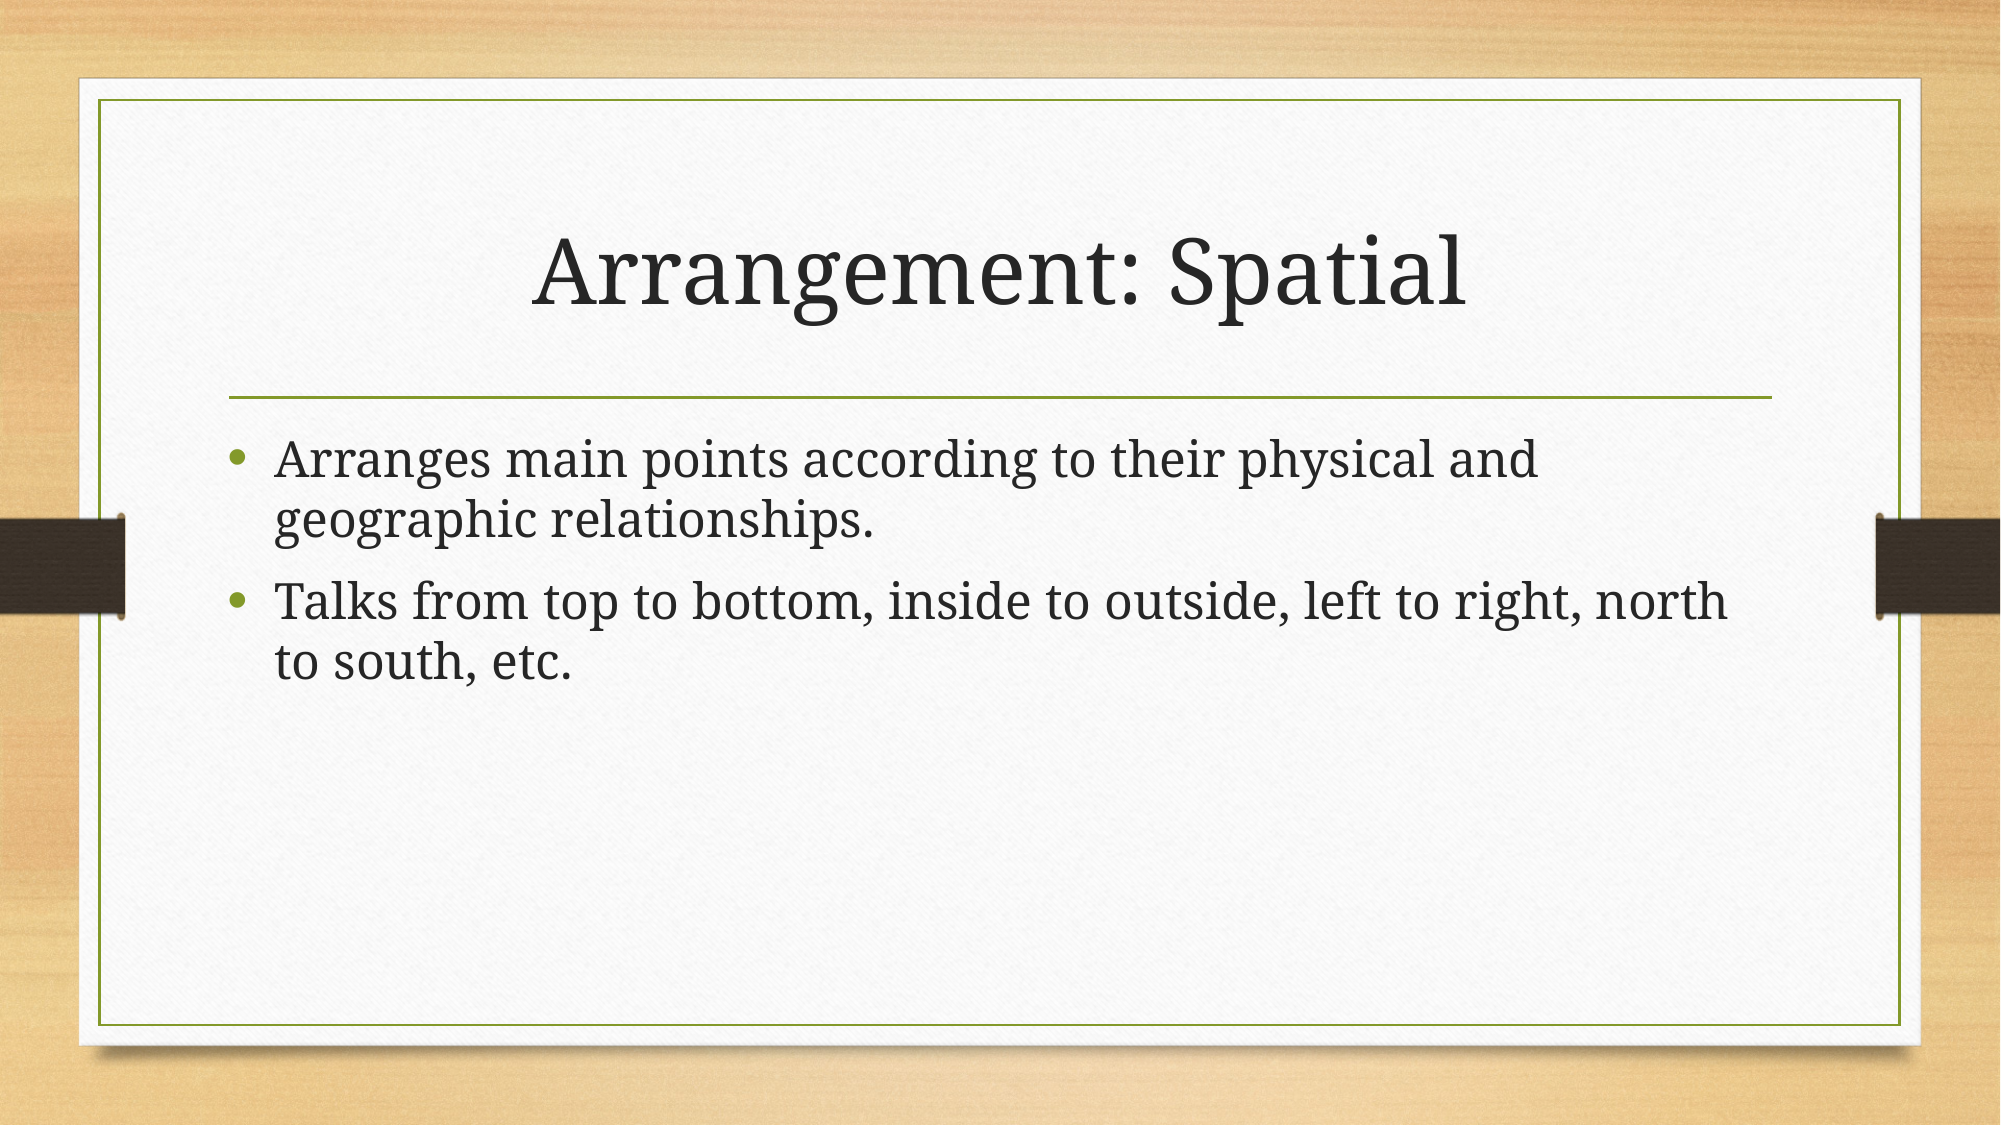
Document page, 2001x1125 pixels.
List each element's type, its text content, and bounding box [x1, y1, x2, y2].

title Arrangement: Spatial [212, 161, 1788, 375]
list Arranges main points according to their physical and geographic relationships. Talks from top to bottom, inside to outside, left to right, north to south, etc. [212, 419, 1788, 964]
picture [0, 0, 2001, 1125]
